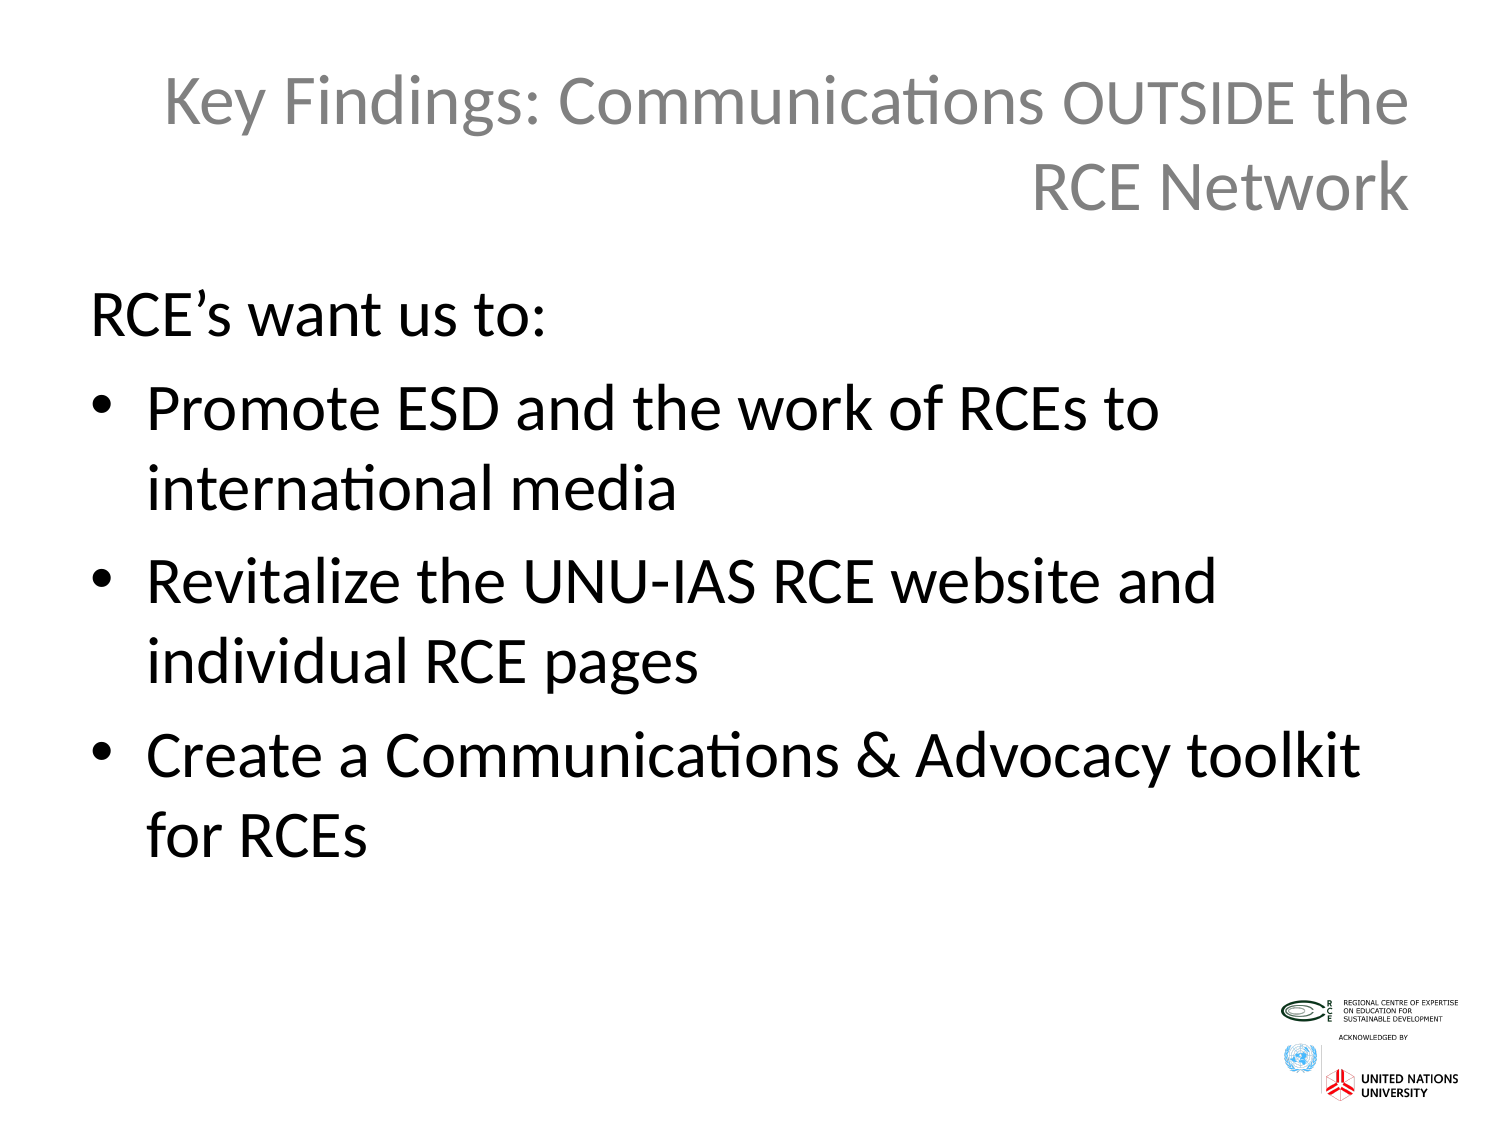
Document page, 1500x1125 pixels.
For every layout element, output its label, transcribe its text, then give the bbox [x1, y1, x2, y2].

list RCE’s want us to: Promote ESD and the work of RCEs to international media Revitalize the UNU-IAS RCE website and individual RCE pages Create a Communications & Advocacy toolkit for RCEs [75, 262, 1425, 1005]
title Key Findings: Communications OUTSIDE the RCE Network [75, 45, 1425, 233]
picture [1281, 1000, 1458, 1101]
